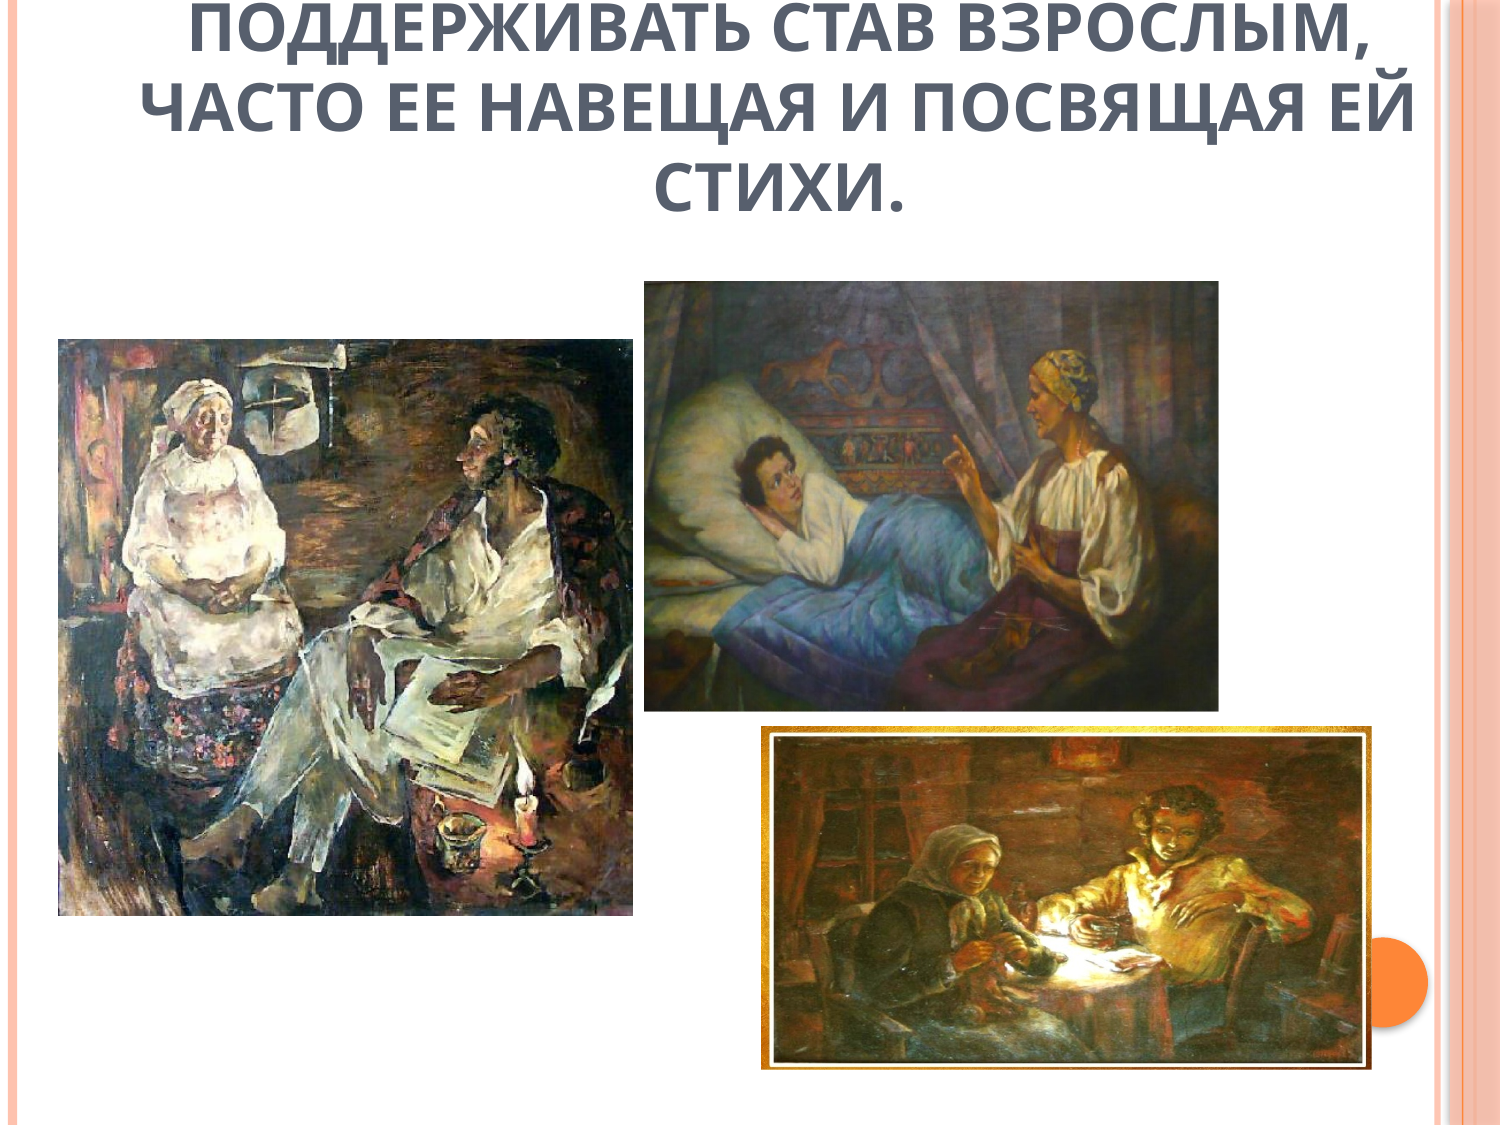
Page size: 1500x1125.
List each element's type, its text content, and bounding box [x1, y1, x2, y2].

picture [58, 339, 634, 916]
picture [643, 280, 1220, 713]
picture [761, 725, 1372, 1070]
title Связь с няней Александр Сергеевич продолжал поддерживать став взрослым, часто ее навещая и посвящая ей стихи. [93, 45, 1466, 233]
